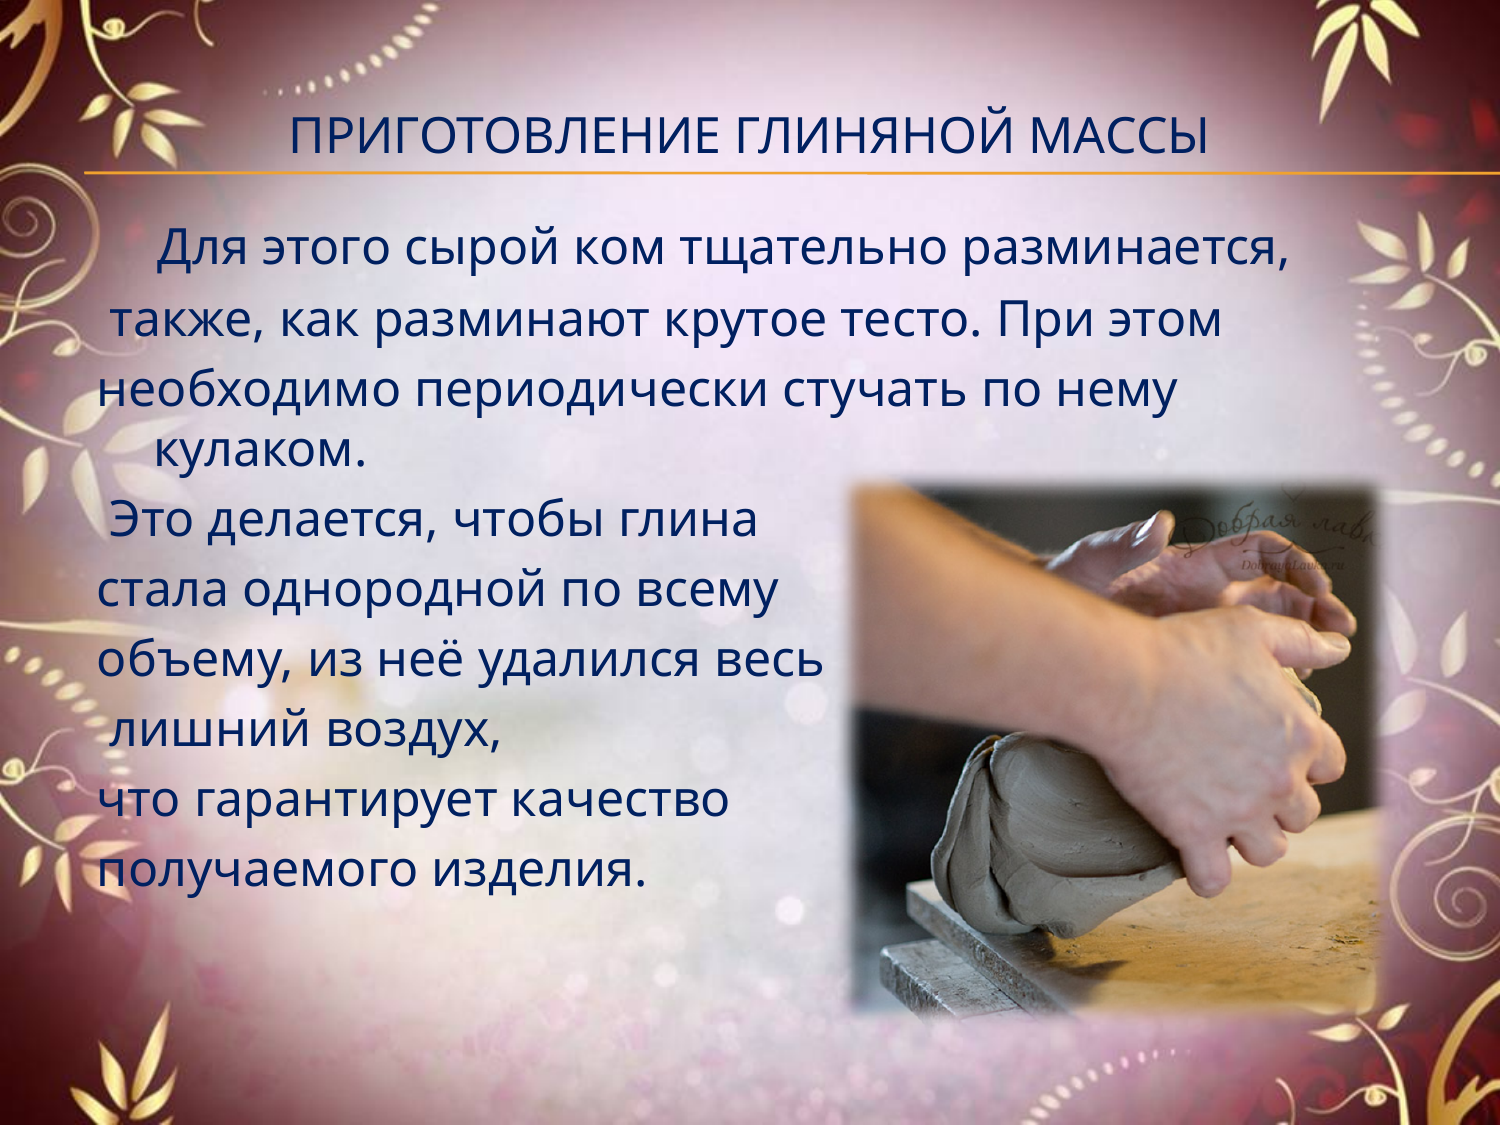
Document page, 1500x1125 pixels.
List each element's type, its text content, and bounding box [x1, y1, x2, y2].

title Приготовление глиняной массы [75, 45, 1425, 223]
picture [0, 0, 1500, 1125]
list Для этого сырой ком тщательно разминается, также, как разминают крутое тесто. При этом необходимо периодически стучать по нему кулаком. Это делается, чтобы глина стала однородной по всему объему, из неё удалился весь лишний воздух, что гарантирует качество получаемого изделия. [82, 199, 1395, 1055]
